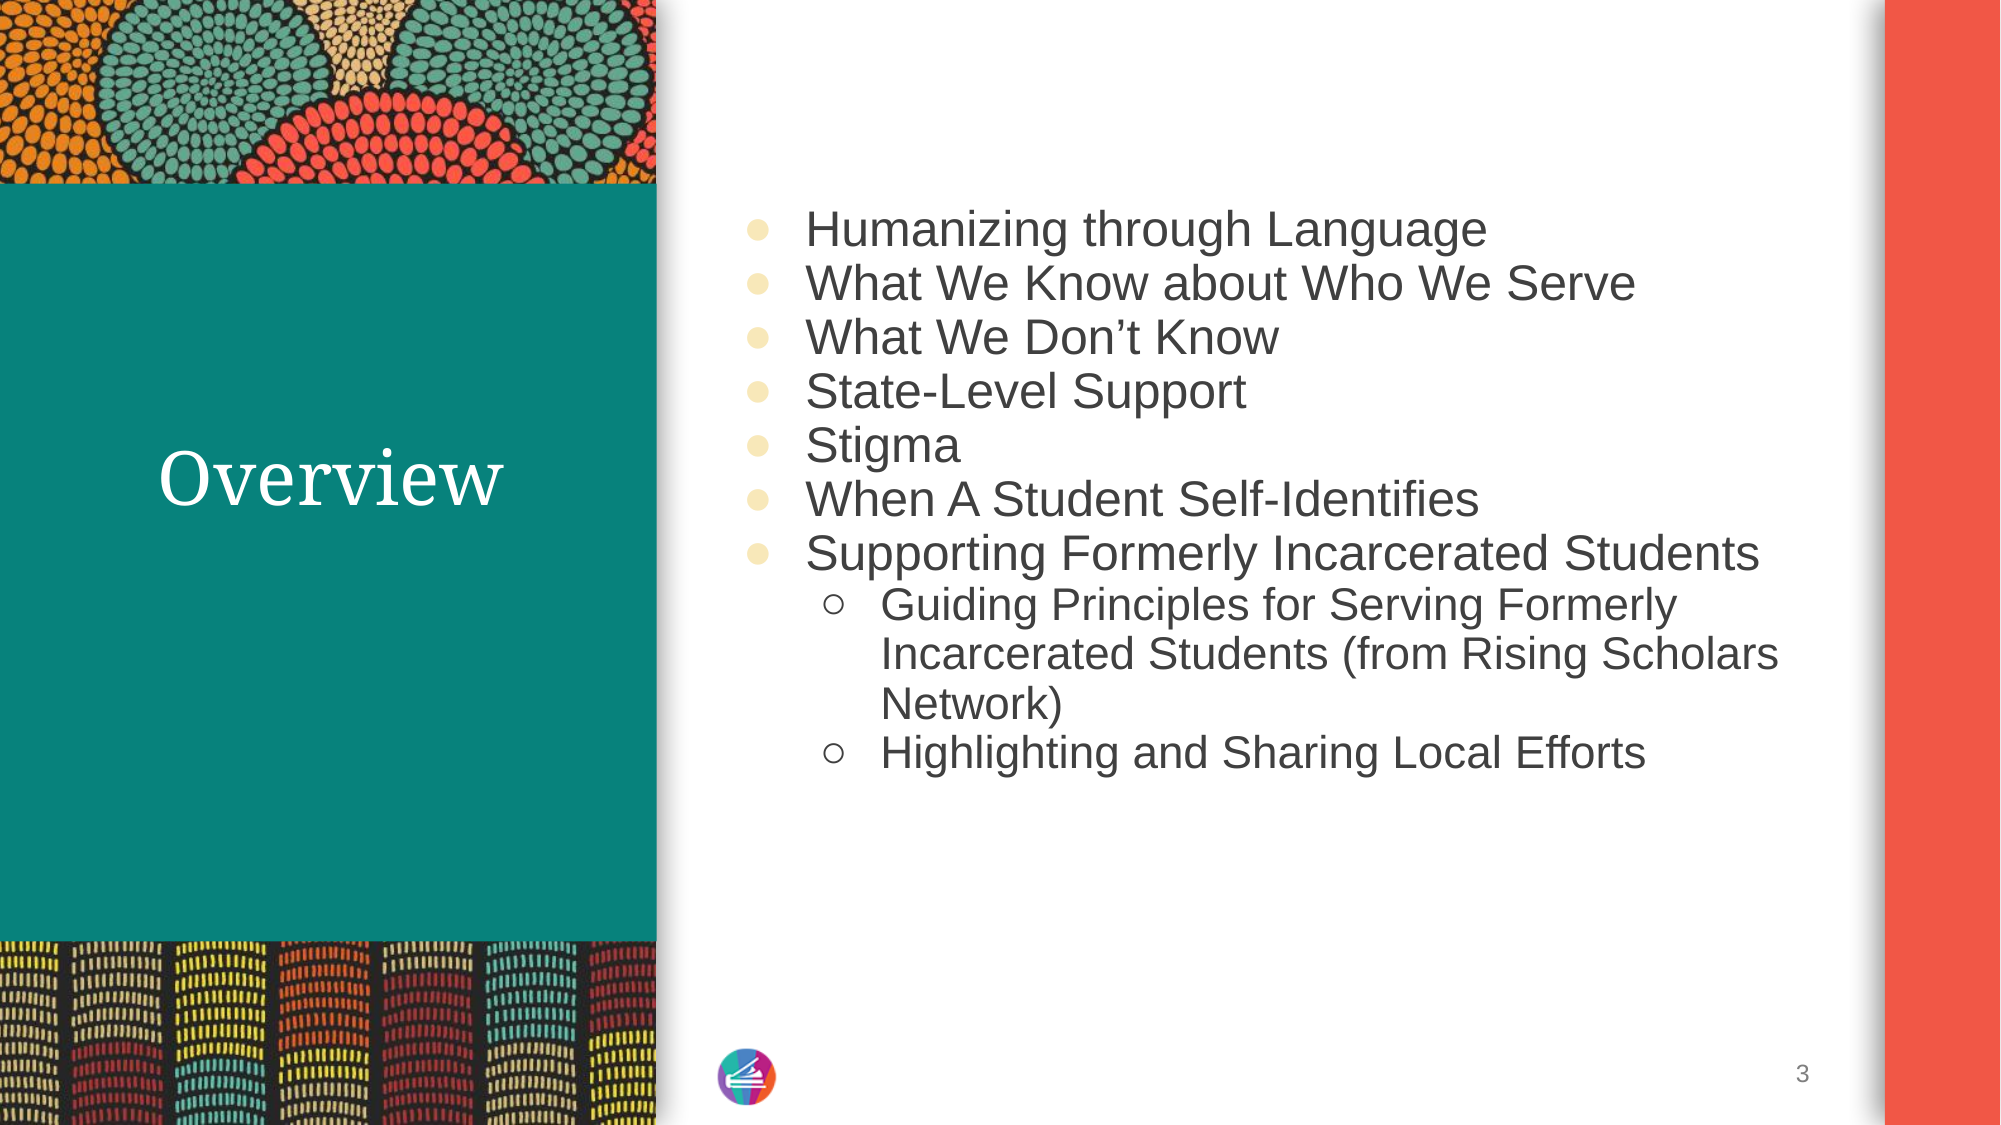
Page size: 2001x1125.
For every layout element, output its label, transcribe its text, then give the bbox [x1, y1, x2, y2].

picture [0, 0, 656, 183]
picture [715, 1046, 778, 1108]
picture [0, 942, 656, 1125]
title Overview [37, 219, 626, 530]
list Humanizing through Language What We Know about Who We Serve What We Don’t Know State-Level Support Stigma When A Student Self-Identifies Supporting Formerly Incarcerated Students Guiding Principles for Serving Formerly Incarcerated Students (from Rising Scholars Network) Highlighting and Sharing Local Efforts [715, 195, 1810, 1031]
slide_number 3 [1622, 1042, 1810, 1104]
